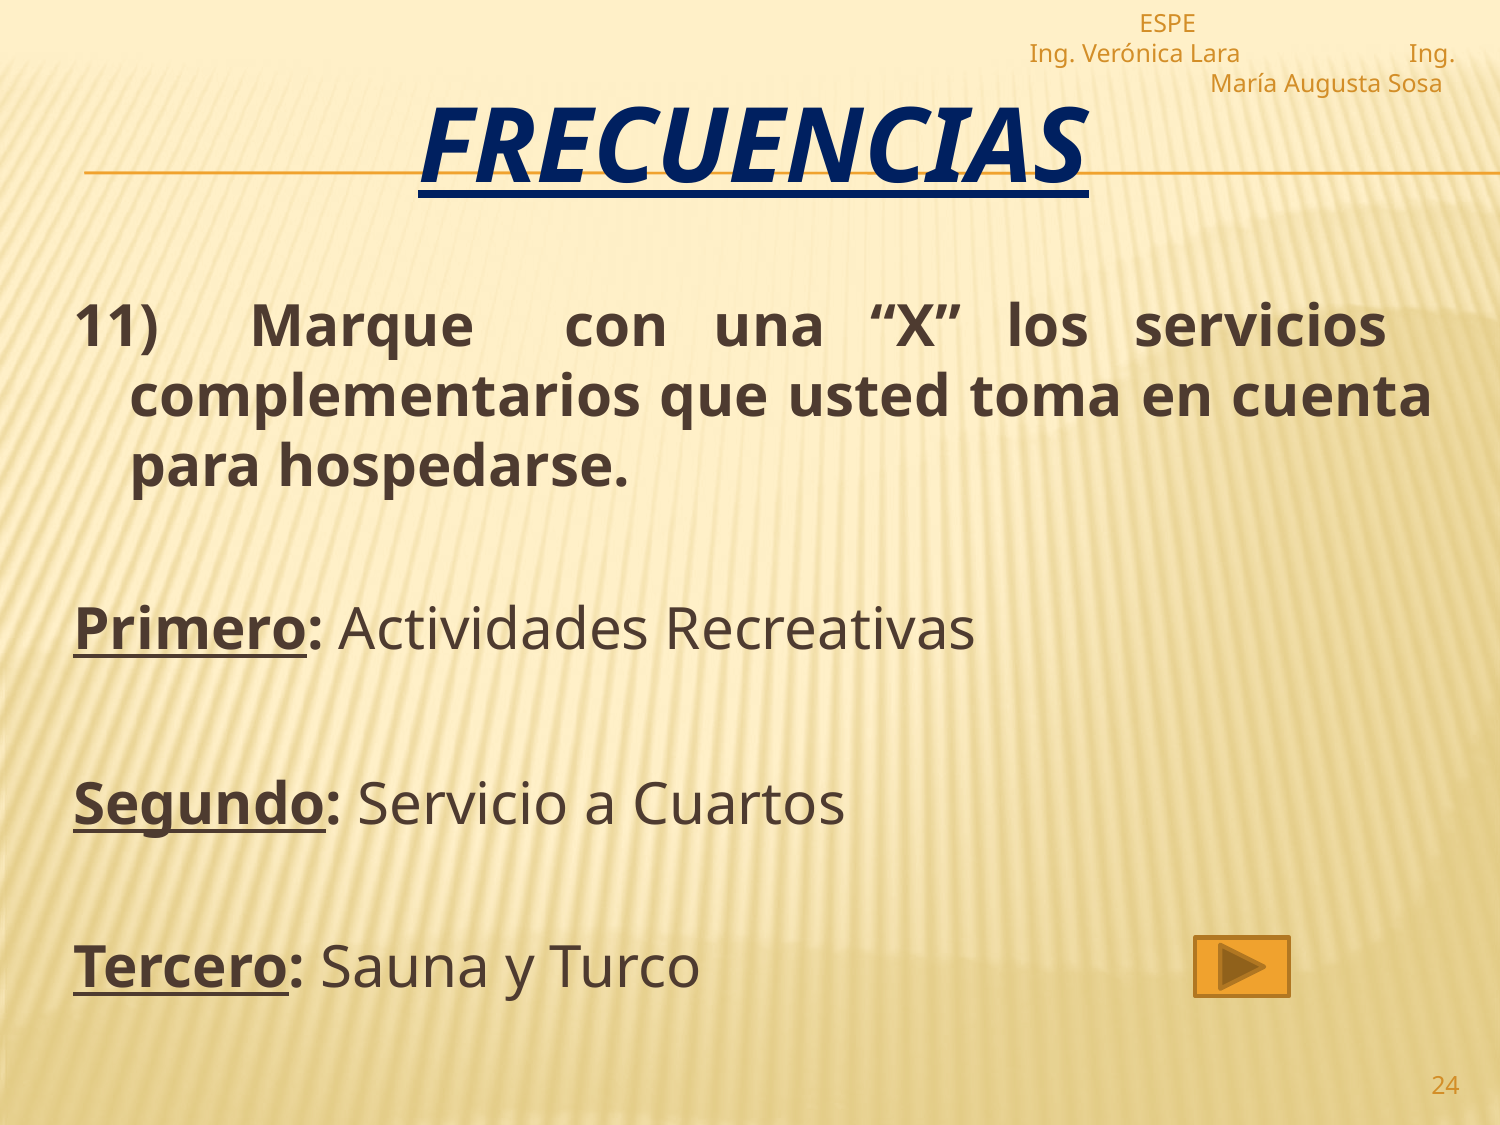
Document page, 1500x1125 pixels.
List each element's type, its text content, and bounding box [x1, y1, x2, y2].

footer ESPE Ing. Verónica Lara Ing. María Augusta Sosa [996, 0, 1472, 82]
slide_number 24 [1350, 1061, 1475, 1103]
title Frecuencias [82, 82, 1425, 199]
text_box [1193, 935, 1291, 998]
list 11) Marque con una “X” los servicios complementarios que usted toma en cuenta para hospedarse. Primero: Actividades Recreativas Segundo: Servicio a Cuartos Tercero: Sauna y Turco [58, 199, 1449, 1043]
